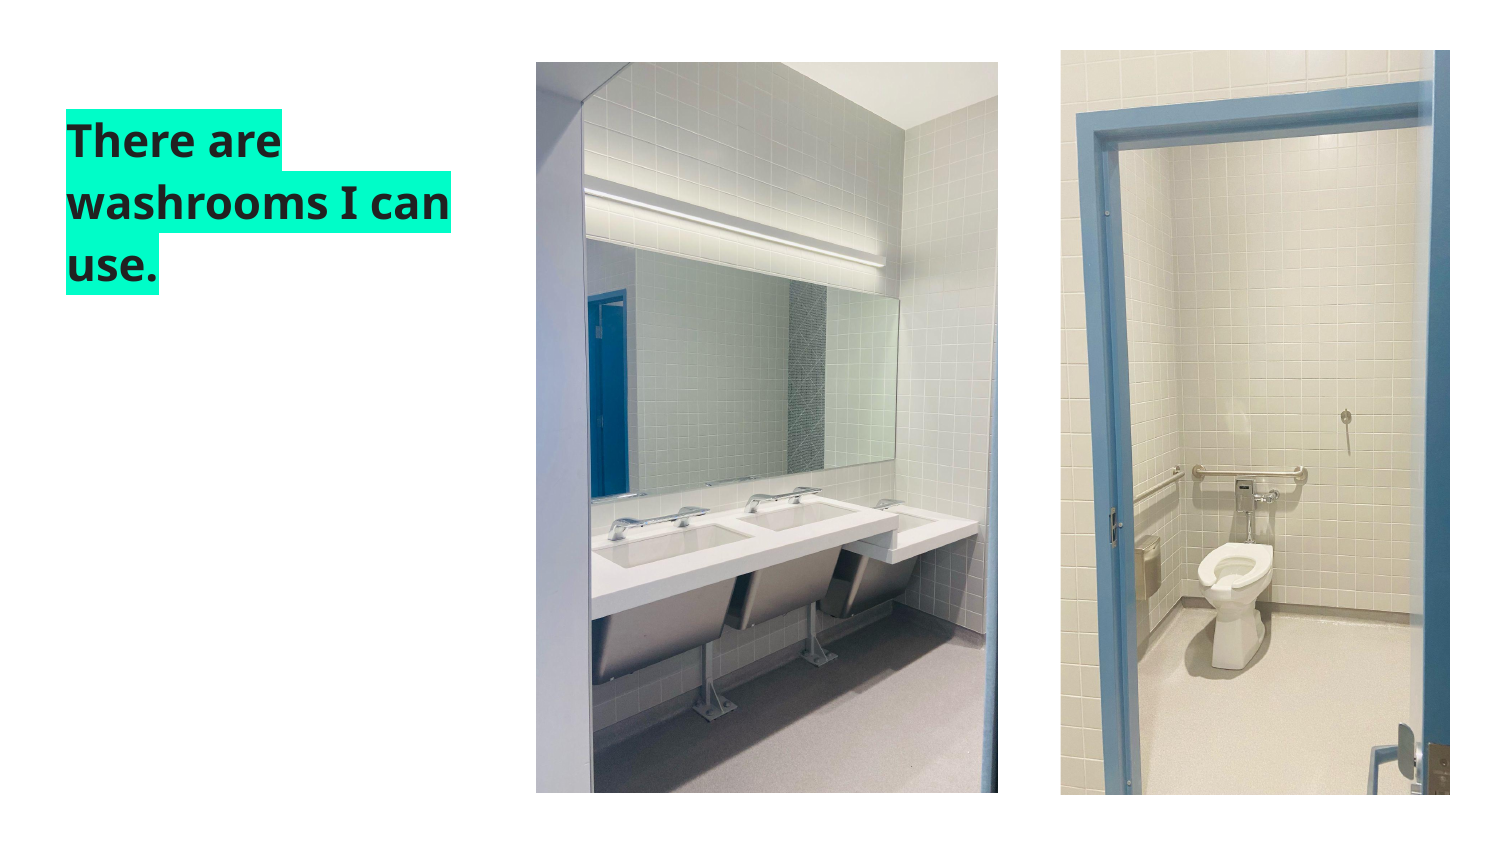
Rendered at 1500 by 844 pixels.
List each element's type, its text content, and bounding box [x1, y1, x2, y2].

picture [1060, 49, 1451, 795]
title There are washrooms I can use. [51, 91, 512, 310]
picture [536, 62, 998, 793]
